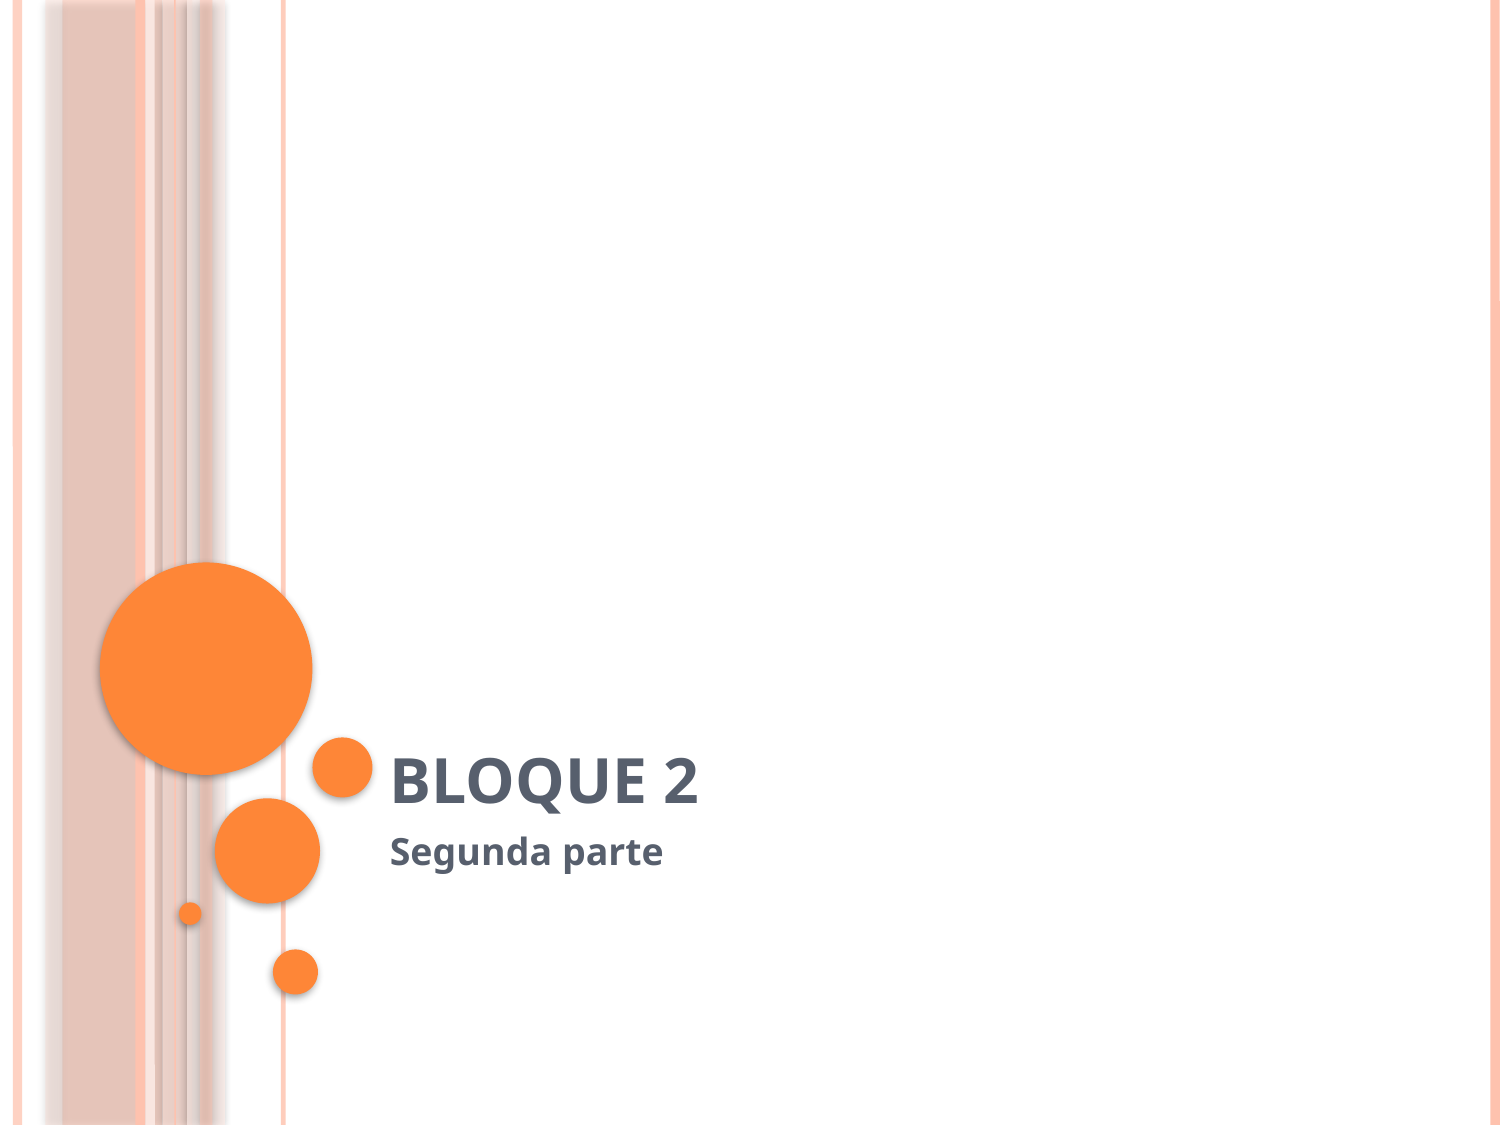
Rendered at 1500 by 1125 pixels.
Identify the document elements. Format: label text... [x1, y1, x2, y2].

subtitle Segunda parte [375, 820, 1388, 1046]
title Bloque 2 [375, 512, 1388, 820]
